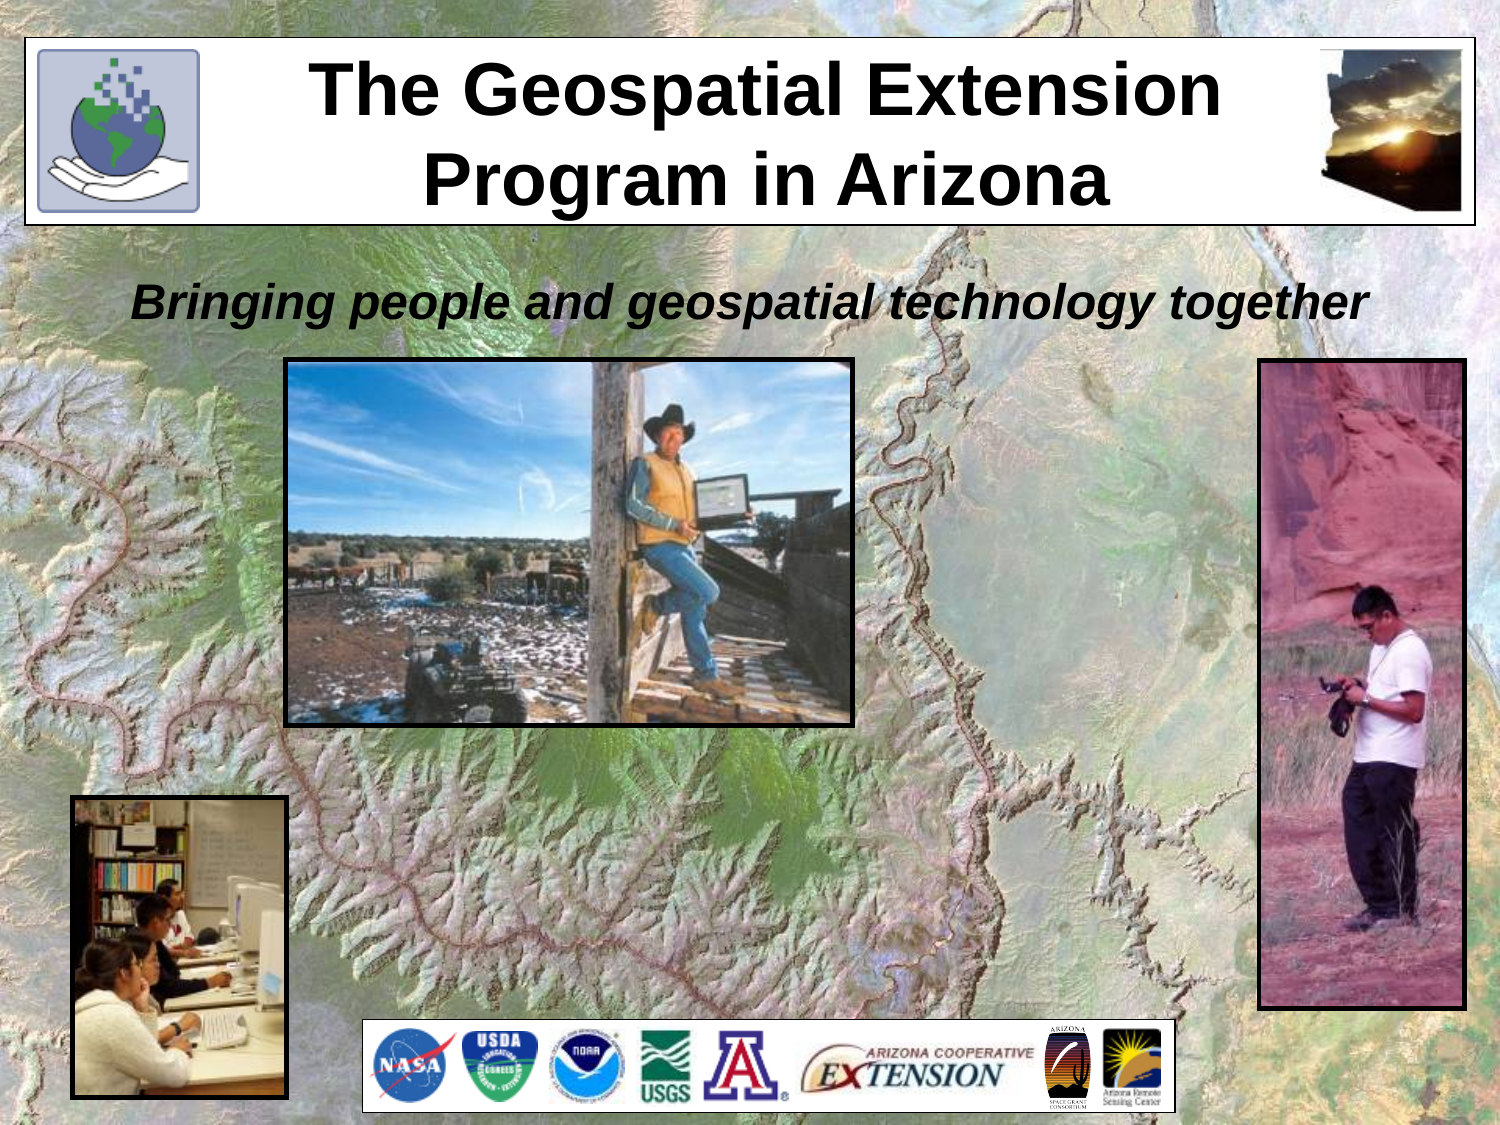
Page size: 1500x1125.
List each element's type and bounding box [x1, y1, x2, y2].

text_box [362, 1019, 1176, 1113]
picture [0, 0, 1500, 1125]
